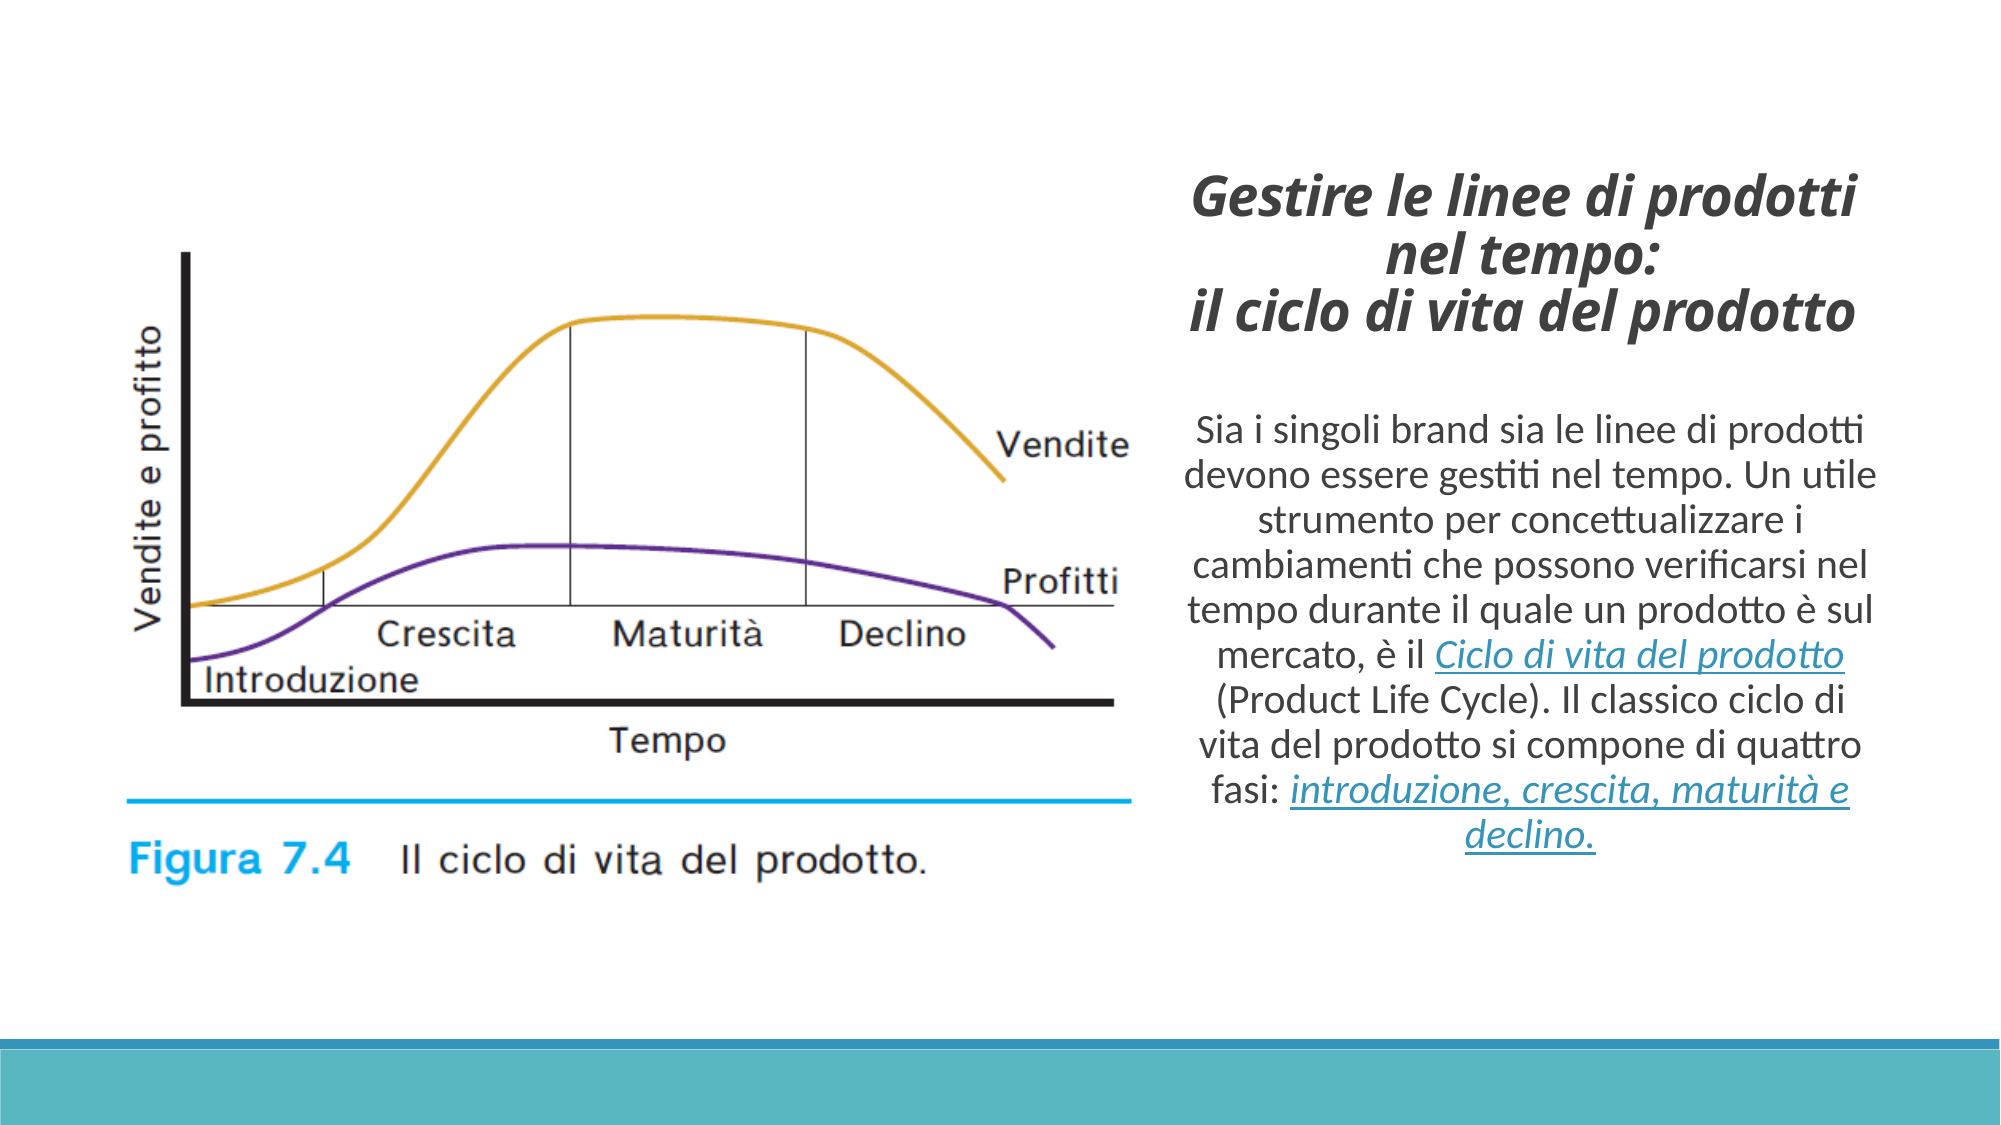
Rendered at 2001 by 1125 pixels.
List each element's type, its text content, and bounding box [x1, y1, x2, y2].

title Gestire le linee di prodotti nel tempo: il ciclo di vita del prodotto [1166, 112, 1880, 351]
list Sia i singoli brand sia le linee di prodotti devono essere gestiti nel tempo. Un utile strumento per concettualizzare i cambiamenti che possono verificarsi nel tempo durante il quale un prodotto è sul mercato, è il Ciclo di vita del prodotto (Product Life Cycle). Il classico ciclo di vita del prodotto si compone di quattro fasi: introduzione, crescita, maturità e declino. [1166, 399, 1880, 894]
picture [119, 230, 1134, 895]
